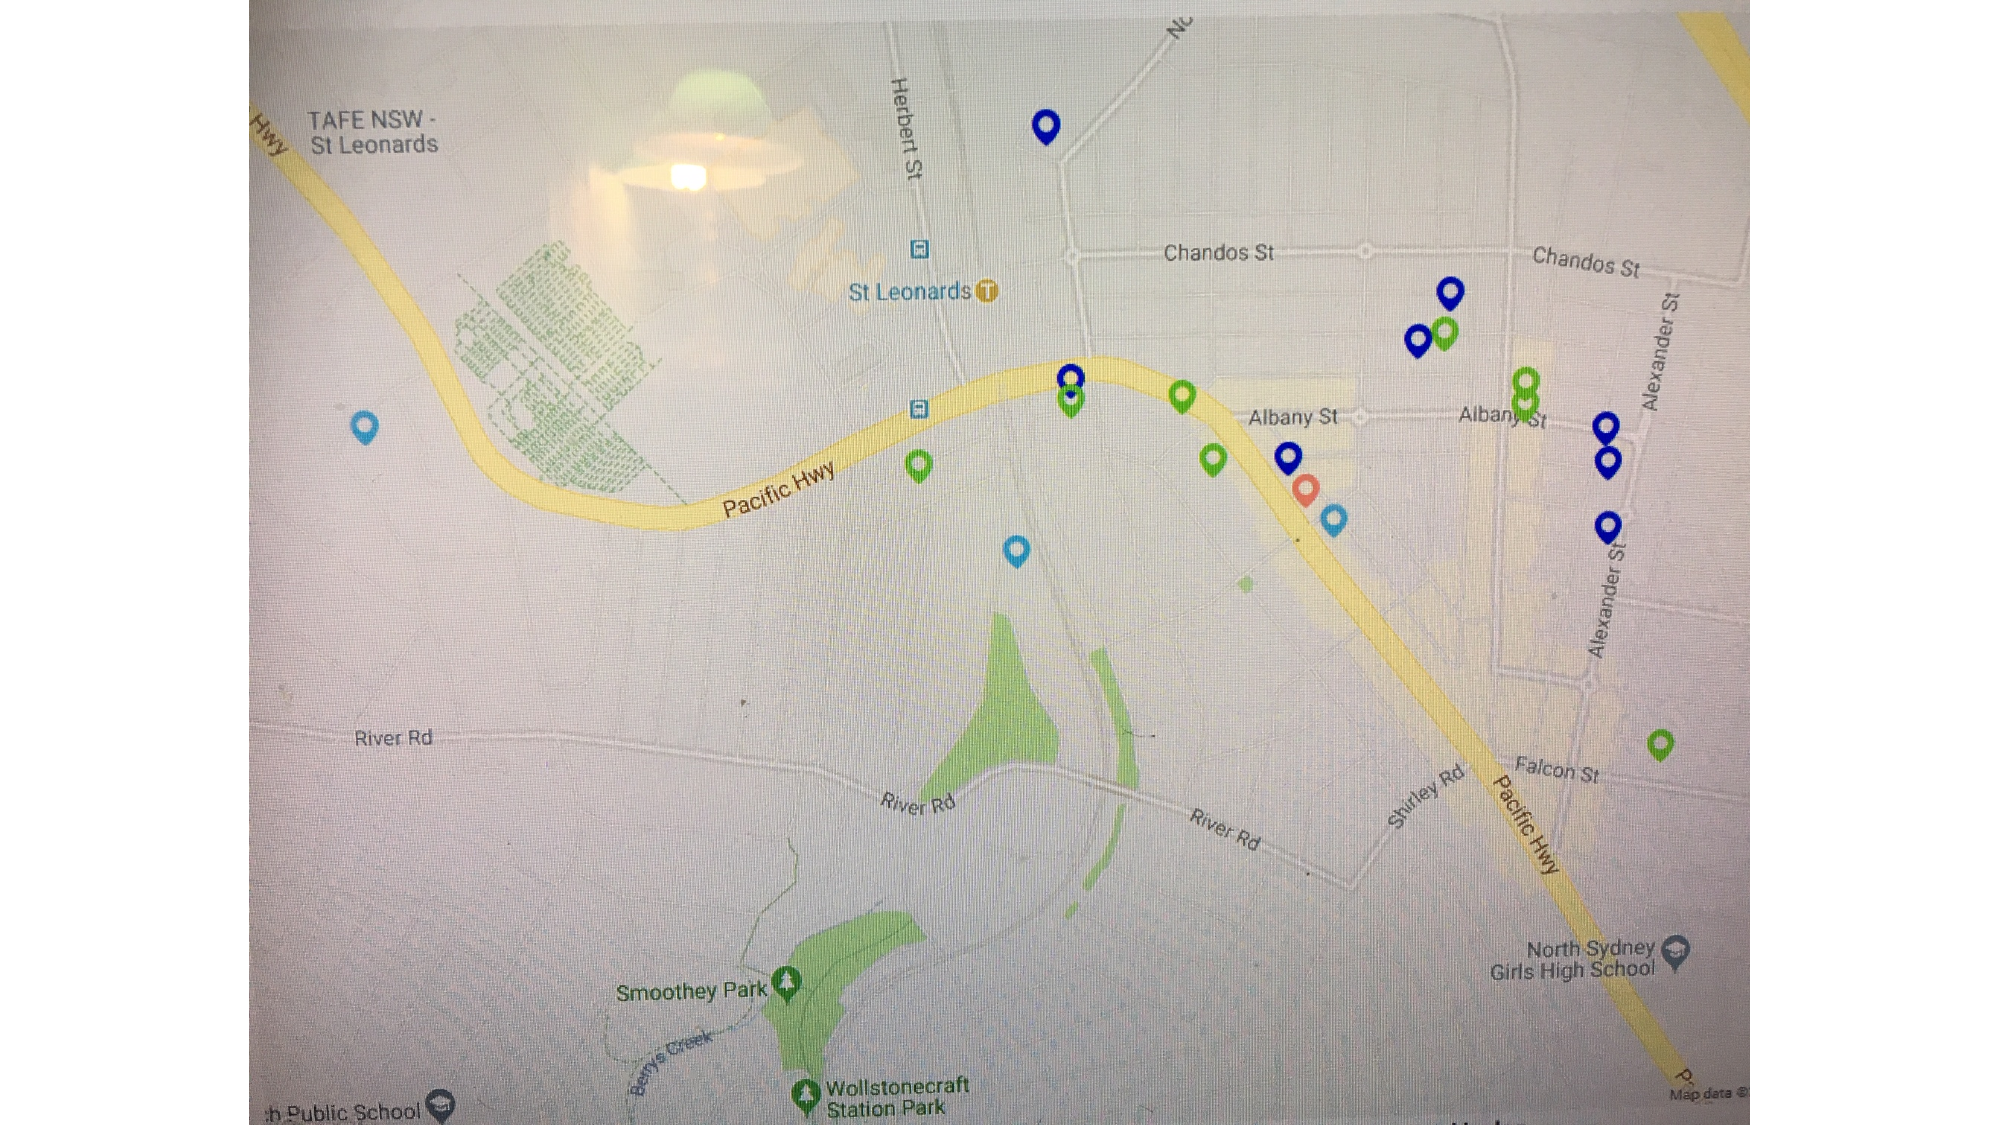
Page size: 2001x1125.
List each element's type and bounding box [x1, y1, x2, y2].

picture [249, 0, 1750, 1125]
